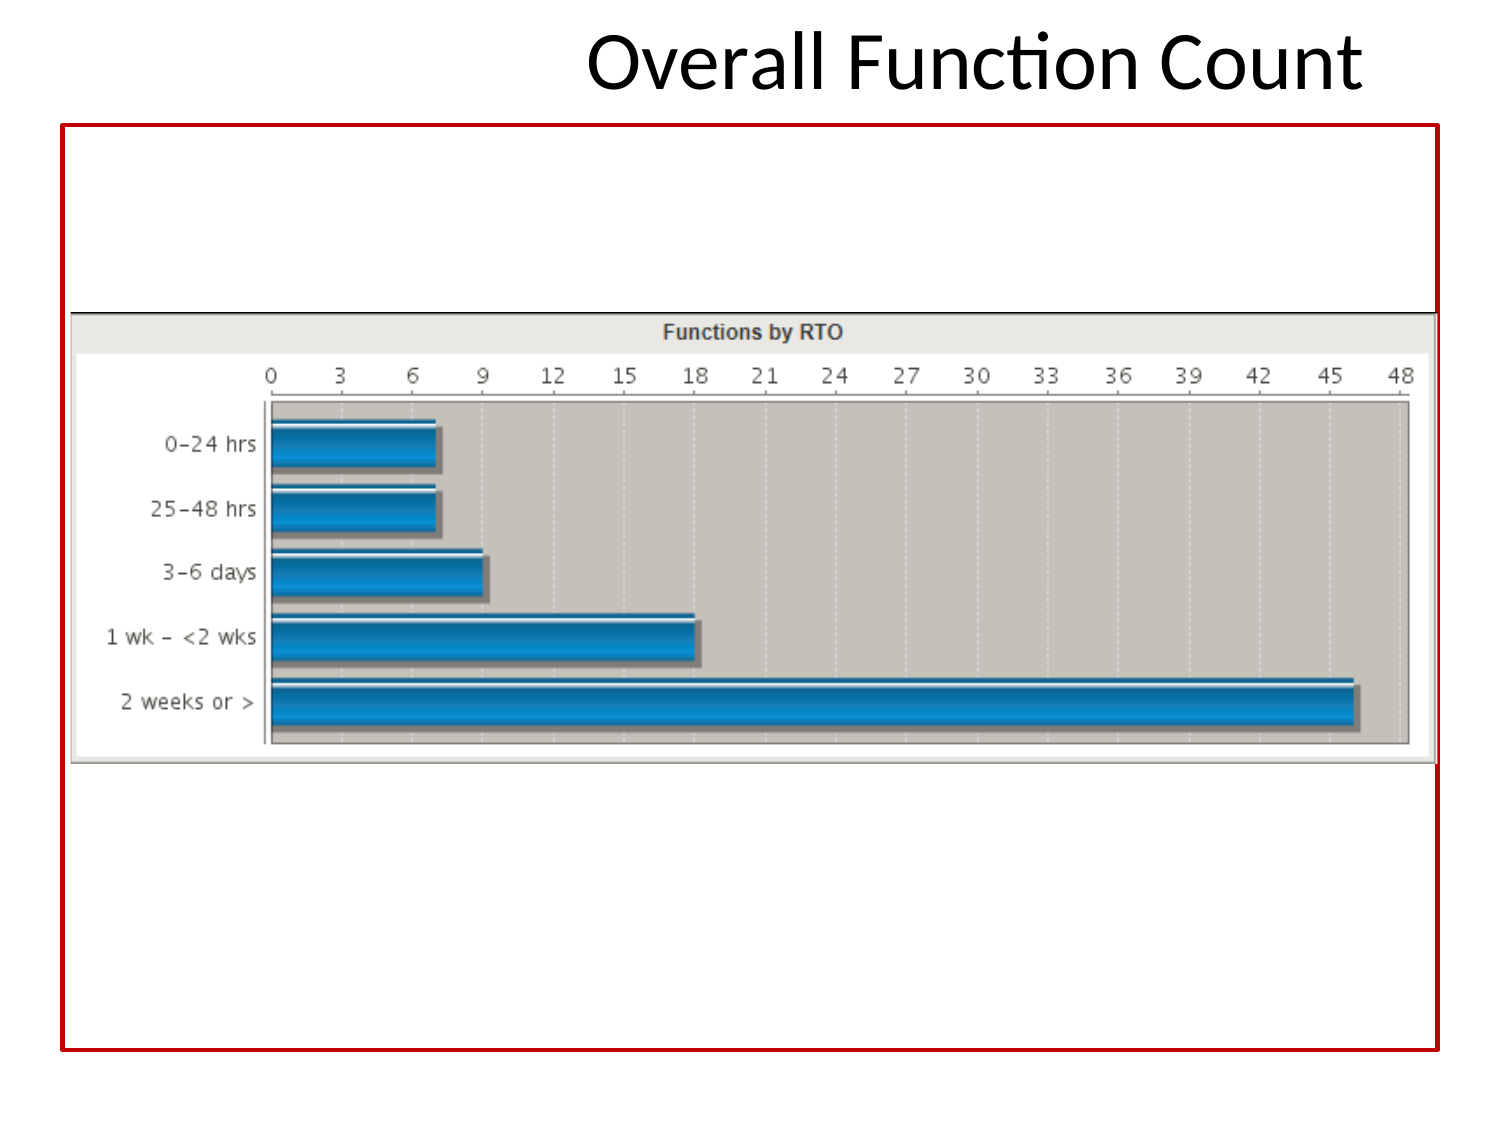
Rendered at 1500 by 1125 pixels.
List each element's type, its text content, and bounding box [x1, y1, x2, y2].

text_box [62, 125, 1438, 1050]
text_box Overall Function Count [584, 23, 1493, 124]
